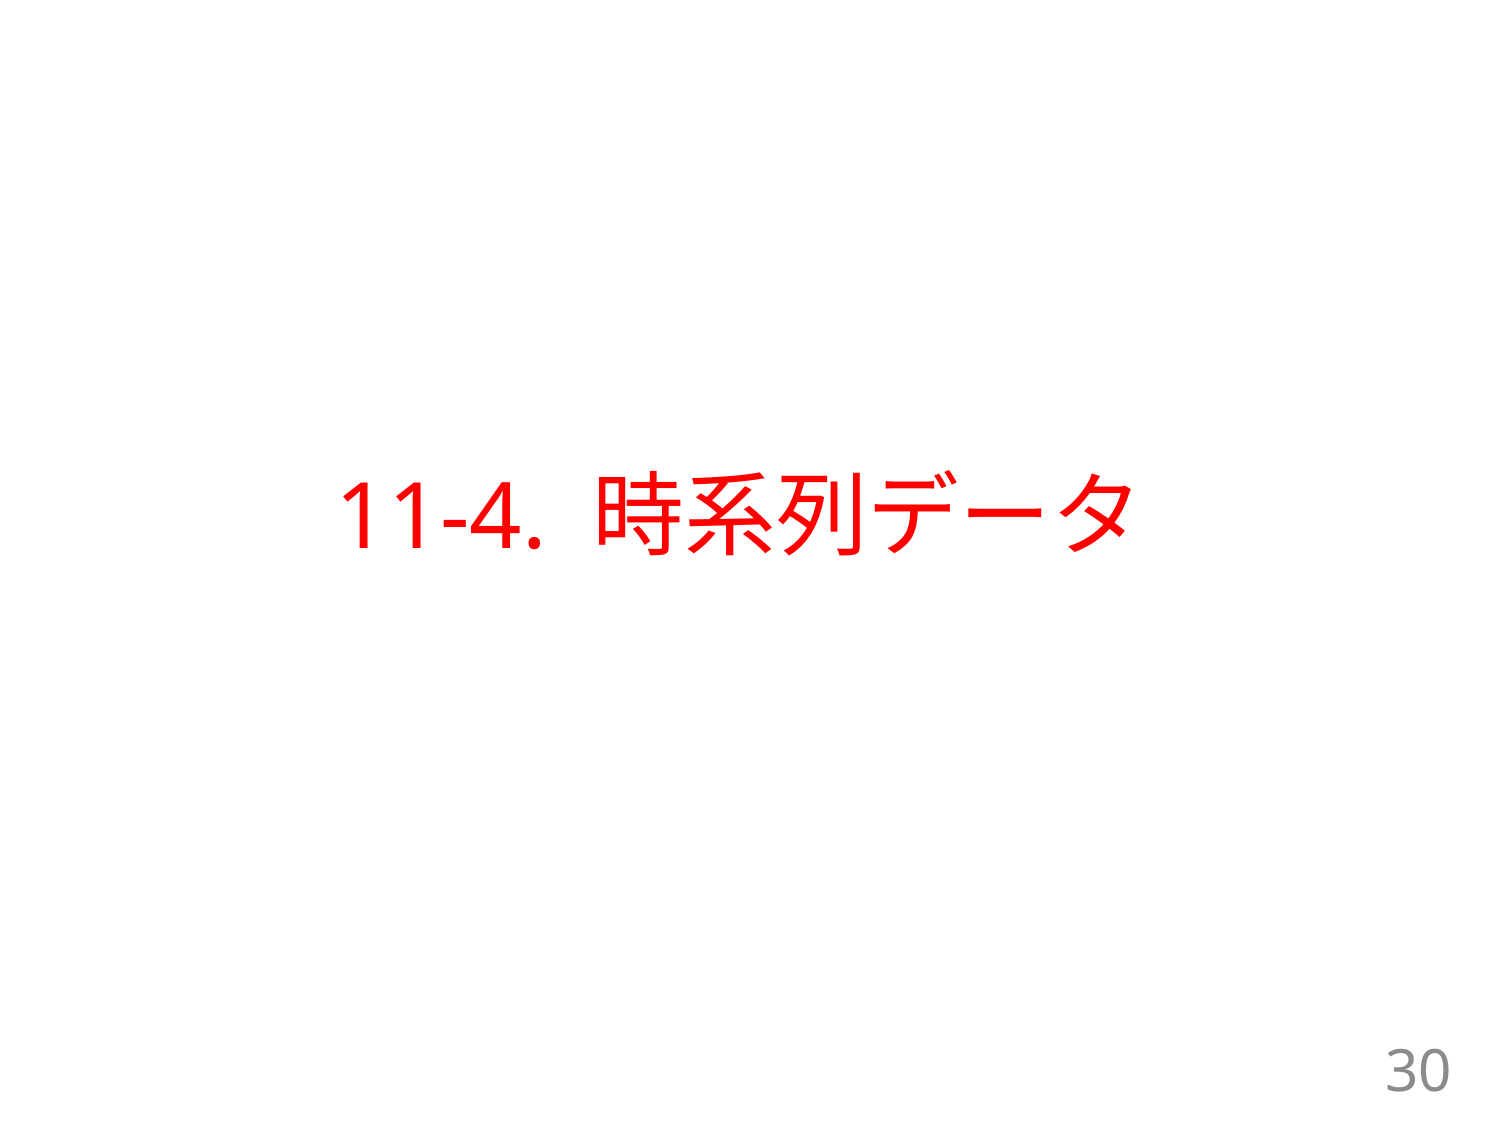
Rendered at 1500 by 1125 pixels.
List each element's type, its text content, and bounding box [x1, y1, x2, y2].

title 11-4. 時系列データ [32, 184, 1447, 576]
slide_number 30 [1129, 1042, 1467, 1103]
